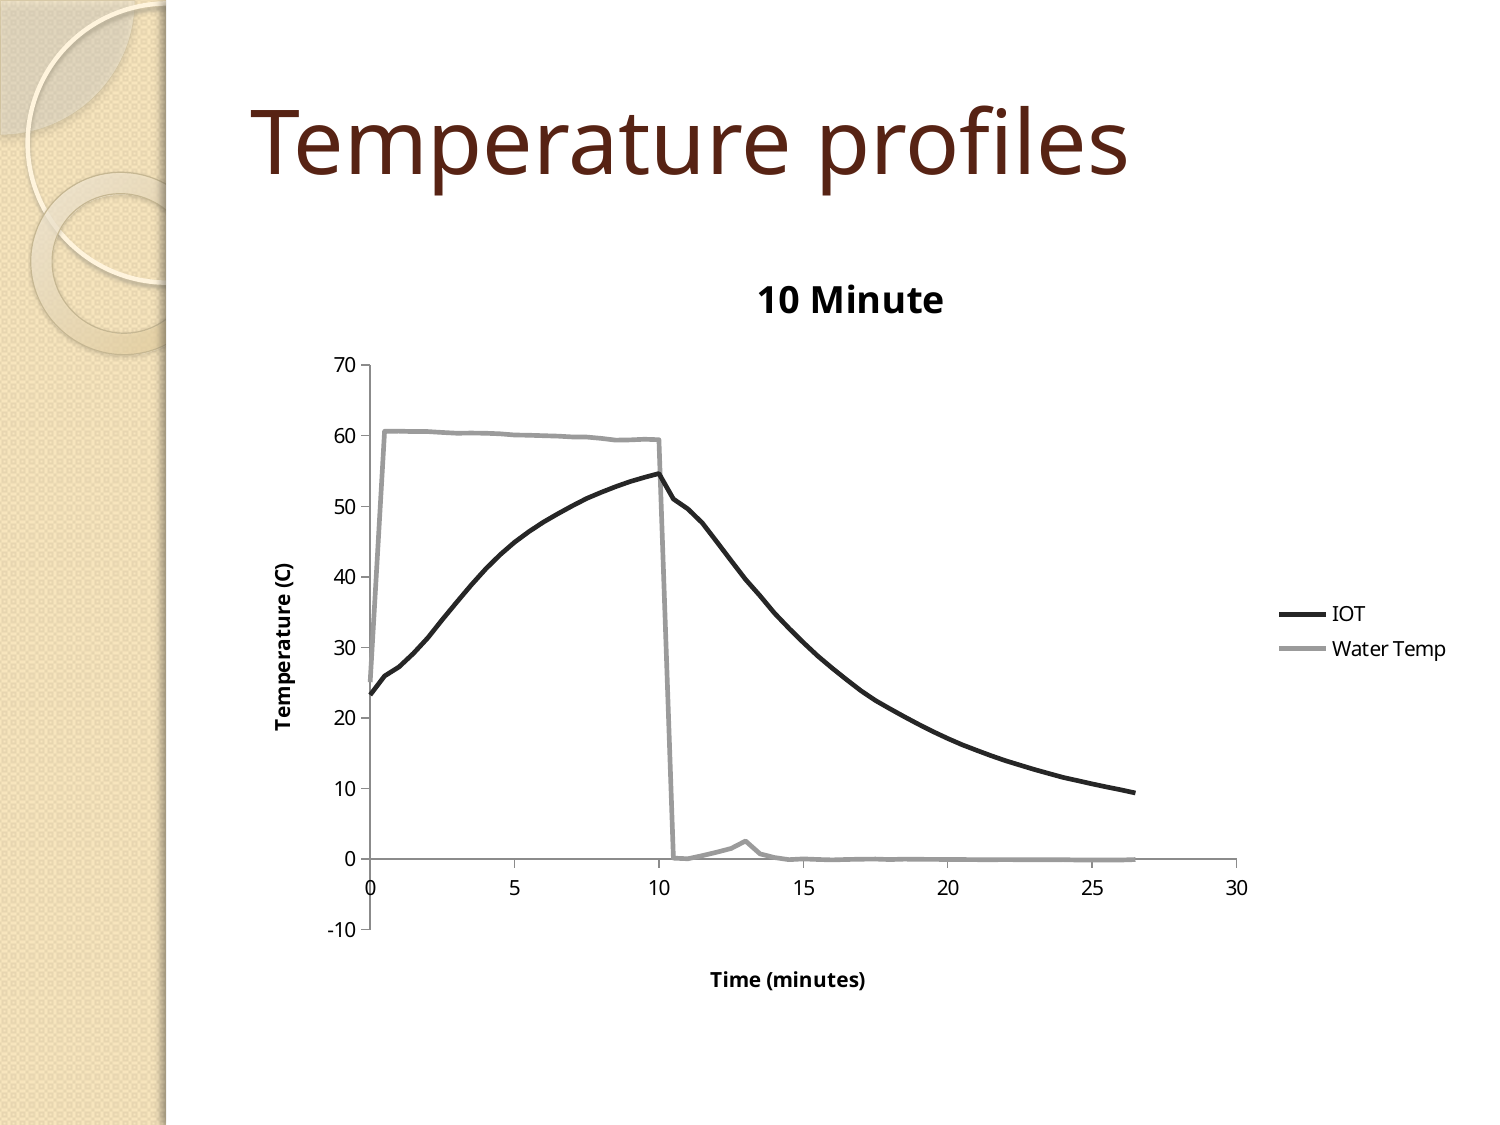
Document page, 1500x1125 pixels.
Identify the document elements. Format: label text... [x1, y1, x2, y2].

title Temperature profiles [235, 45, 1466, 233]
chart [235, 237, 1466, 1026]
